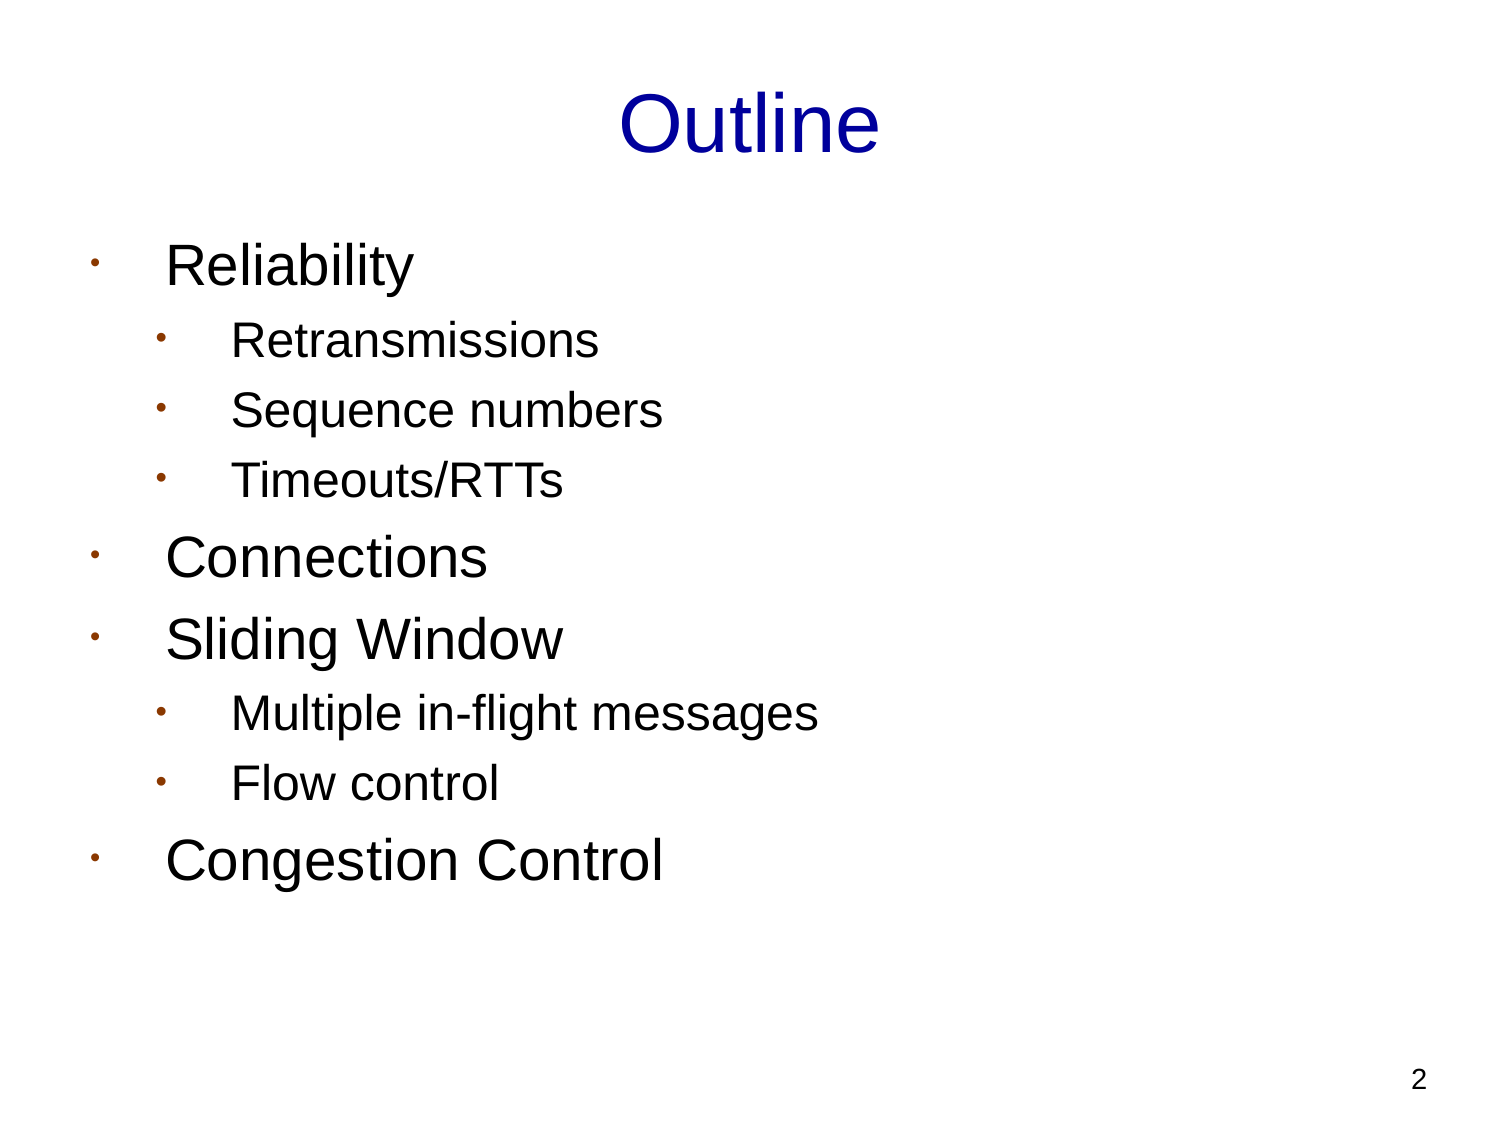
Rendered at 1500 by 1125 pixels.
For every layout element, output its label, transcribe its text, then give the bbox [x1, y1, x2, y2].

slide_number 2 [1092, 1024, 1443, 1103]
list Reliability Retransmissions Sequence numbers Timeouts/RTTs Connections Sliding Window Multiple in-flight messages Flow control Congestion Control [74, 219, 1394, 963]
title Outline [74, 47, 1426, 191]
